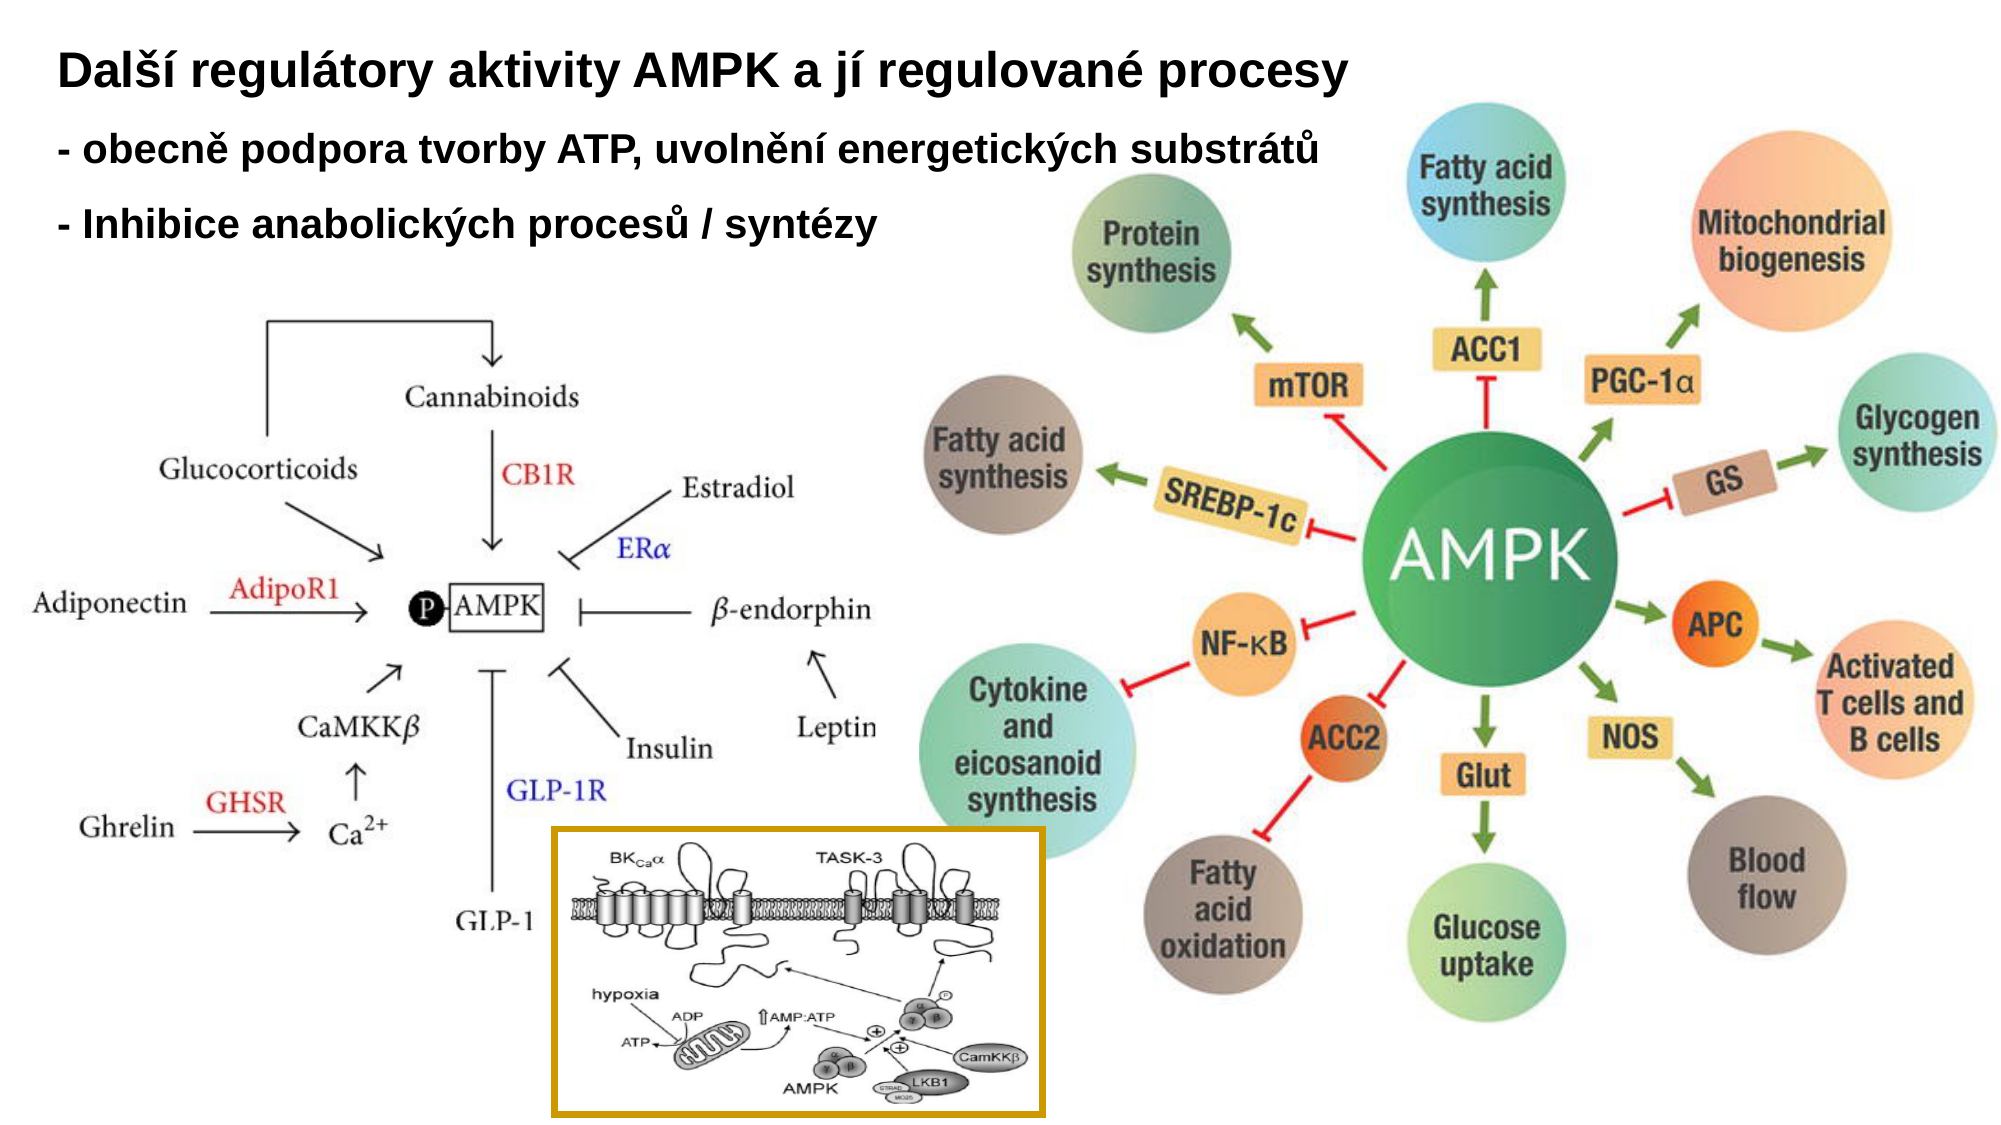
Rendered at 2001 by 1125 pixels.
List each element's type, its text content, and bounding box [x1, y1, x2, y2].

text_box Další regulátory aktivity AMPK a jí regulované procesy - obecně podpora tvorby ATP, uvolnění energetických substrátů - Inhibice anabolických procesů / syntézy [42, 0, 1366, 255]
picture [11, 98, 2000, 1112]
